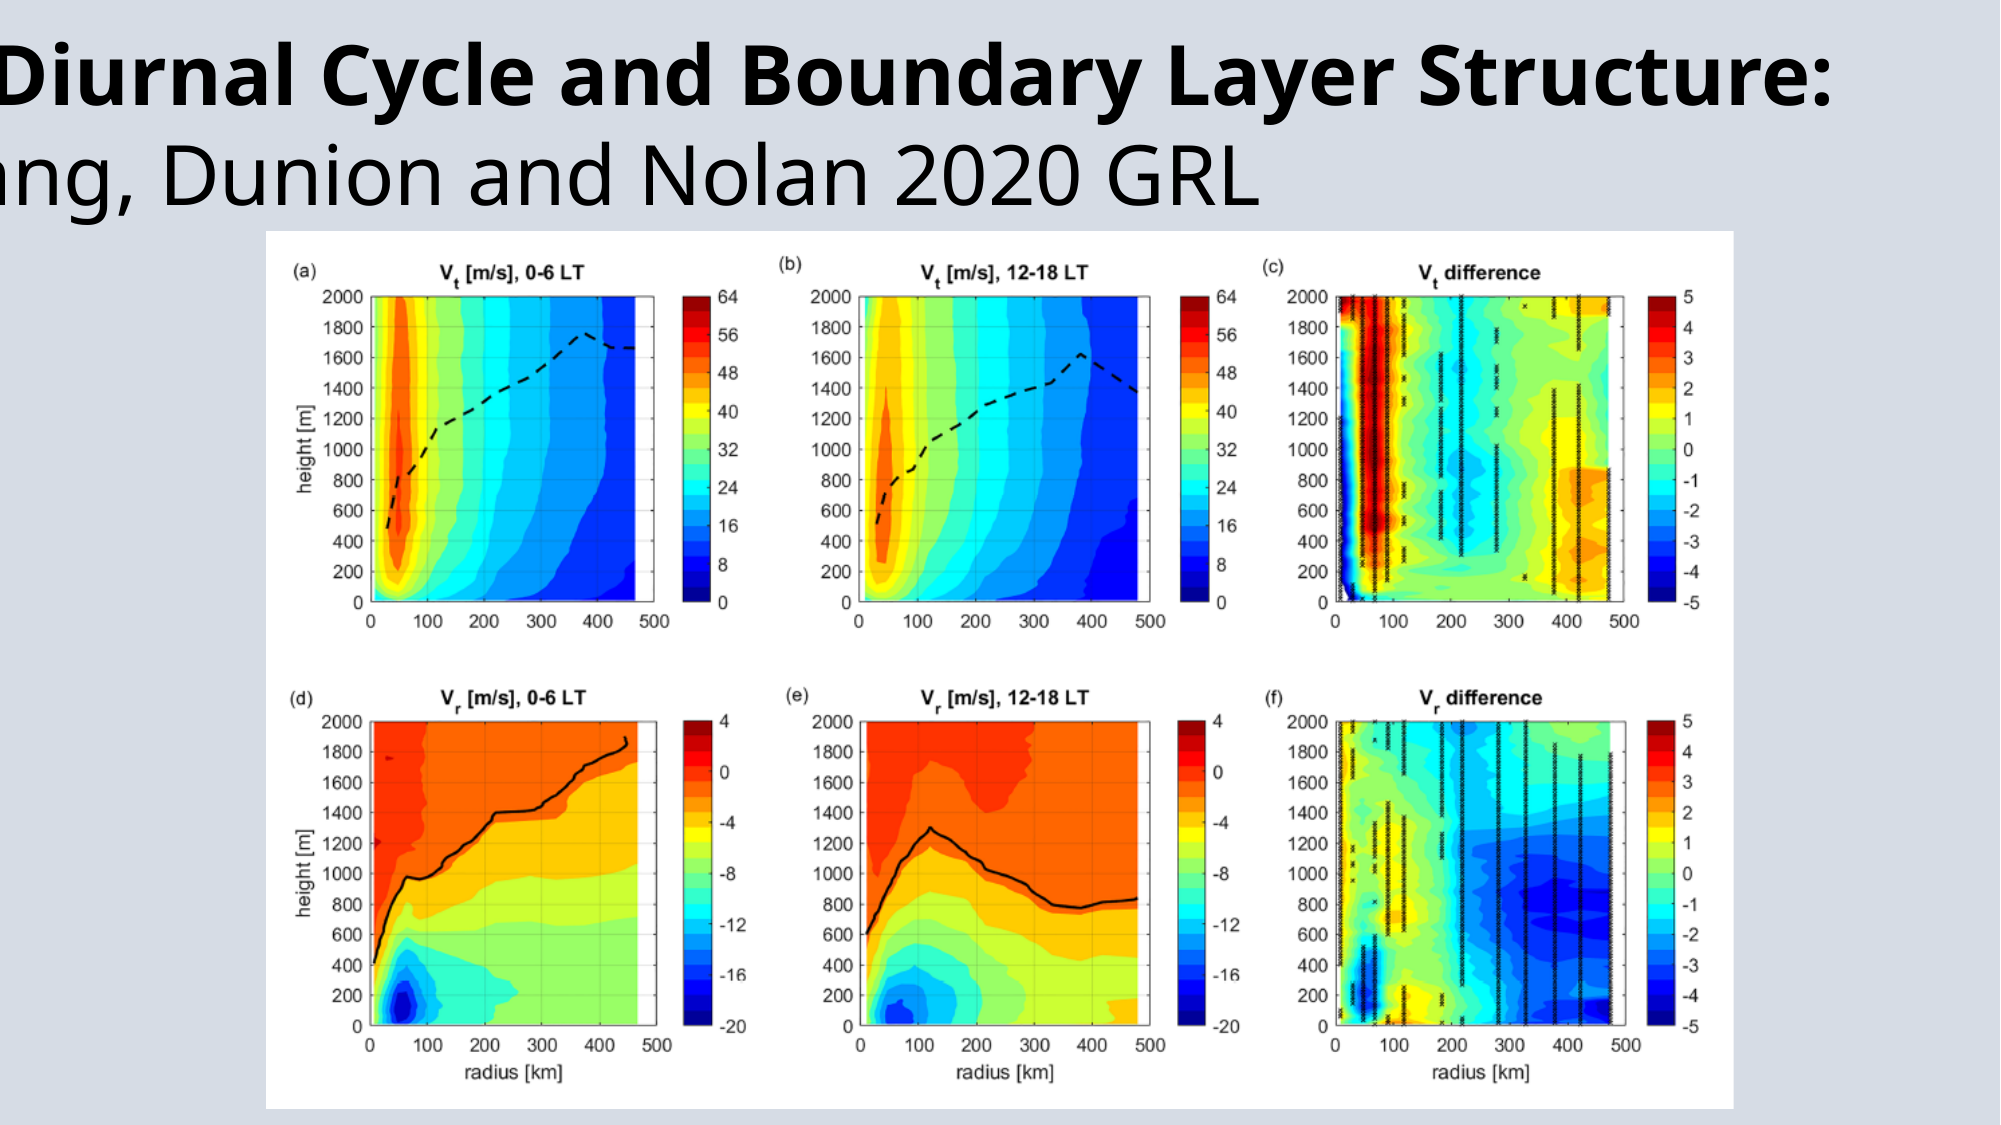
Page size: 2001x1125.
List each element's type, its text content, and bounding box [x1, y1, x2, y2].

text_box TC Diurnal Cycle and Boundary Layer Structure: Zhang, Dunion and Nolan 2020 GRL [0, 14, 1873, 230]
text_box [0, 0, 1957, 215]
picture [266, 231, 1734, 1109]
